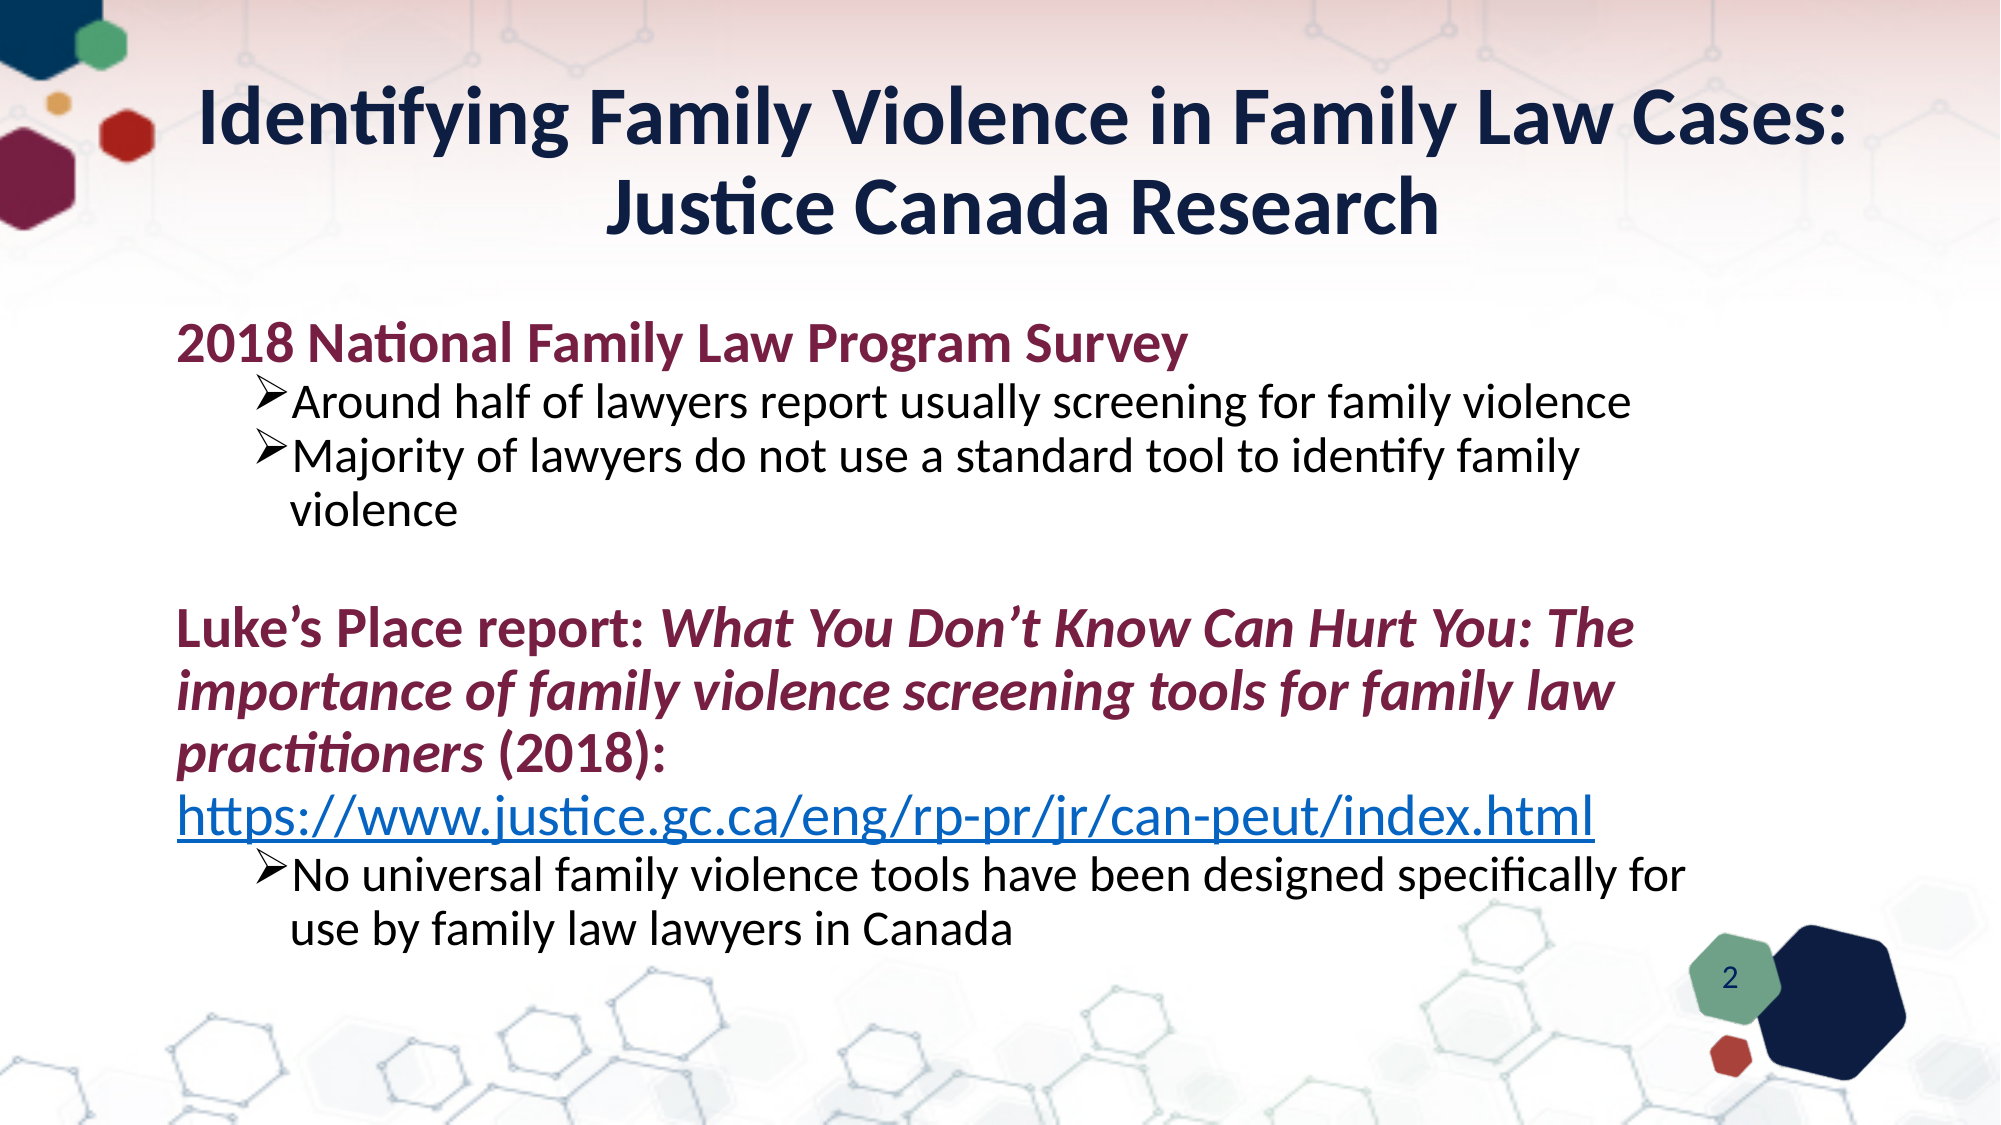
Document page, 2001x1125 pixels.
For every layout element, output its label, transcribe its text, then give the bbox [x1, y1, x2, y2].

list 2018 National Family Law Program Survey Around half of lawyers report usually screening for family violence Majority of lawyers do not use a standard tool to identify family violence Luke’s Place report: What You Don’t Know Can Hurt You: The importance of family violence screening tools for family law practitioners (2018): https://www.justice.gc.ca/eng/rp-pr/jr/can-peut/index.html No universal family violence tools have been designed specifically for use by family law lawyers in Canada [161, 328, 1757, 836]
picture [0, 836, 2000, 1125]
picture [0, 0, 2000, 328]
